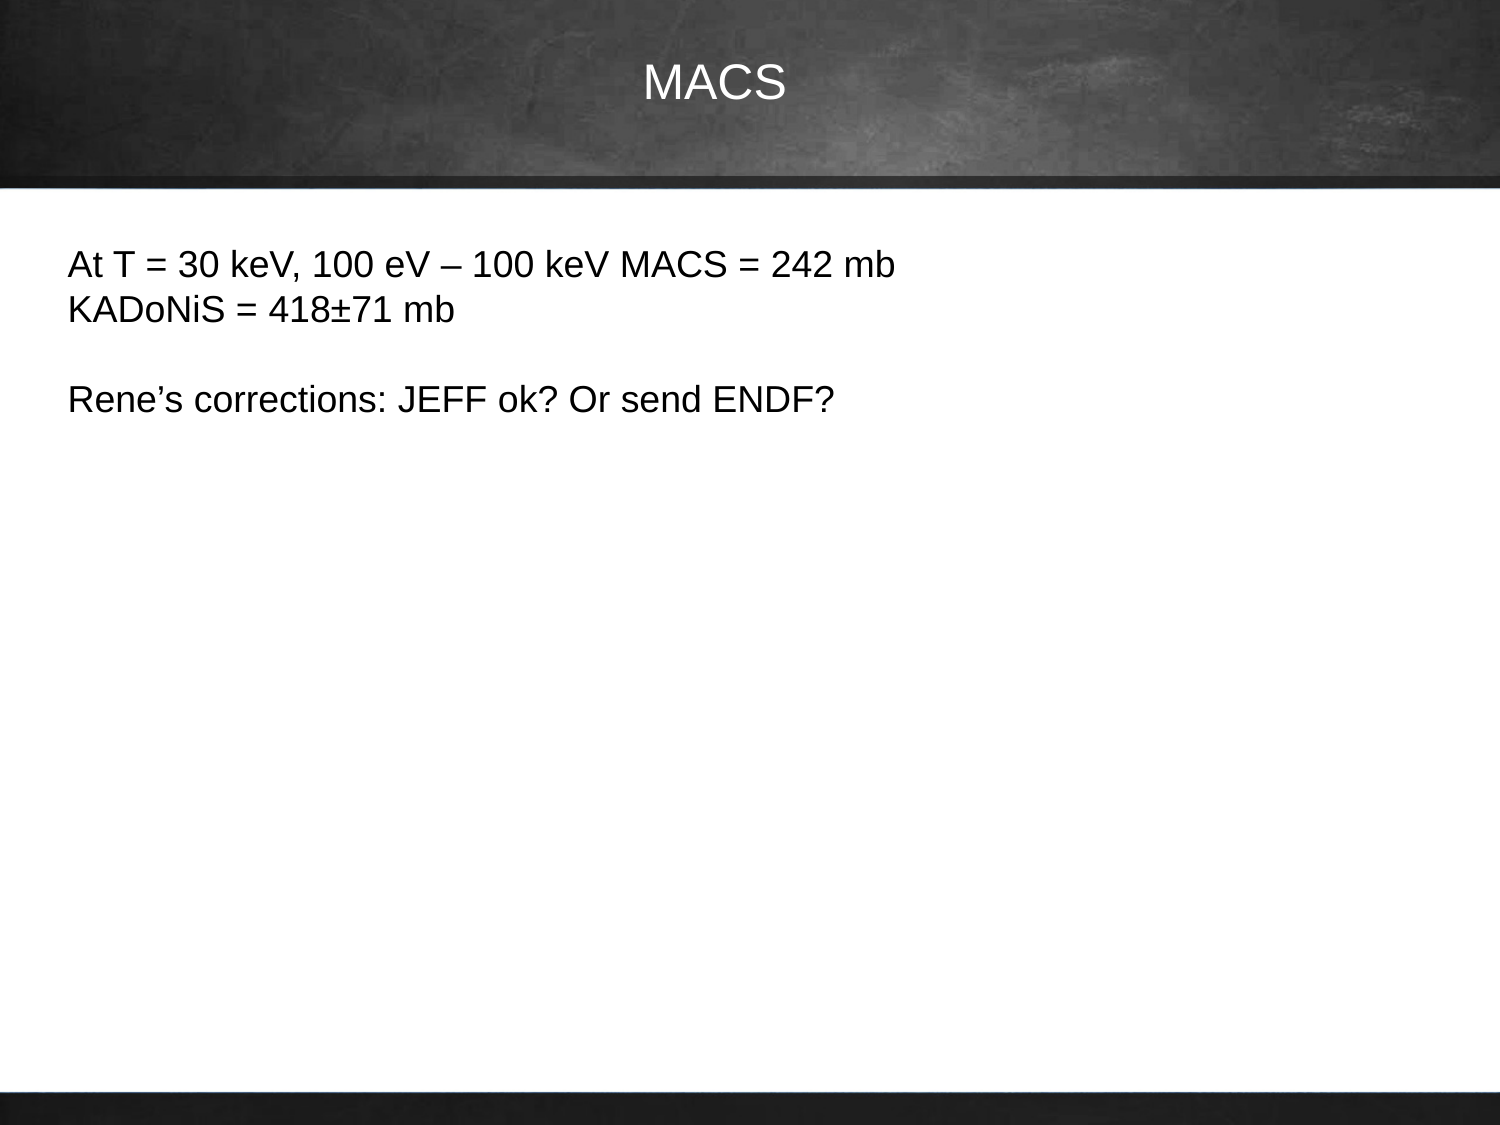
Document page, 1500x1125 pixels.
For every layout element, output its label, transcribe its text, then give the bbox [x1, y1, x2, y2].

picture [0, 0, 1500, 1125]
text_box At T = 30 keV, 100 eV – 100 keV MACS = 242 mb KADoNiS = 418±71 mb Rene’s corrections: JEFF ok? Or send ENDF? [52, 232, 1030, 428]
text_box MACS [454, 42, 975, 126]
